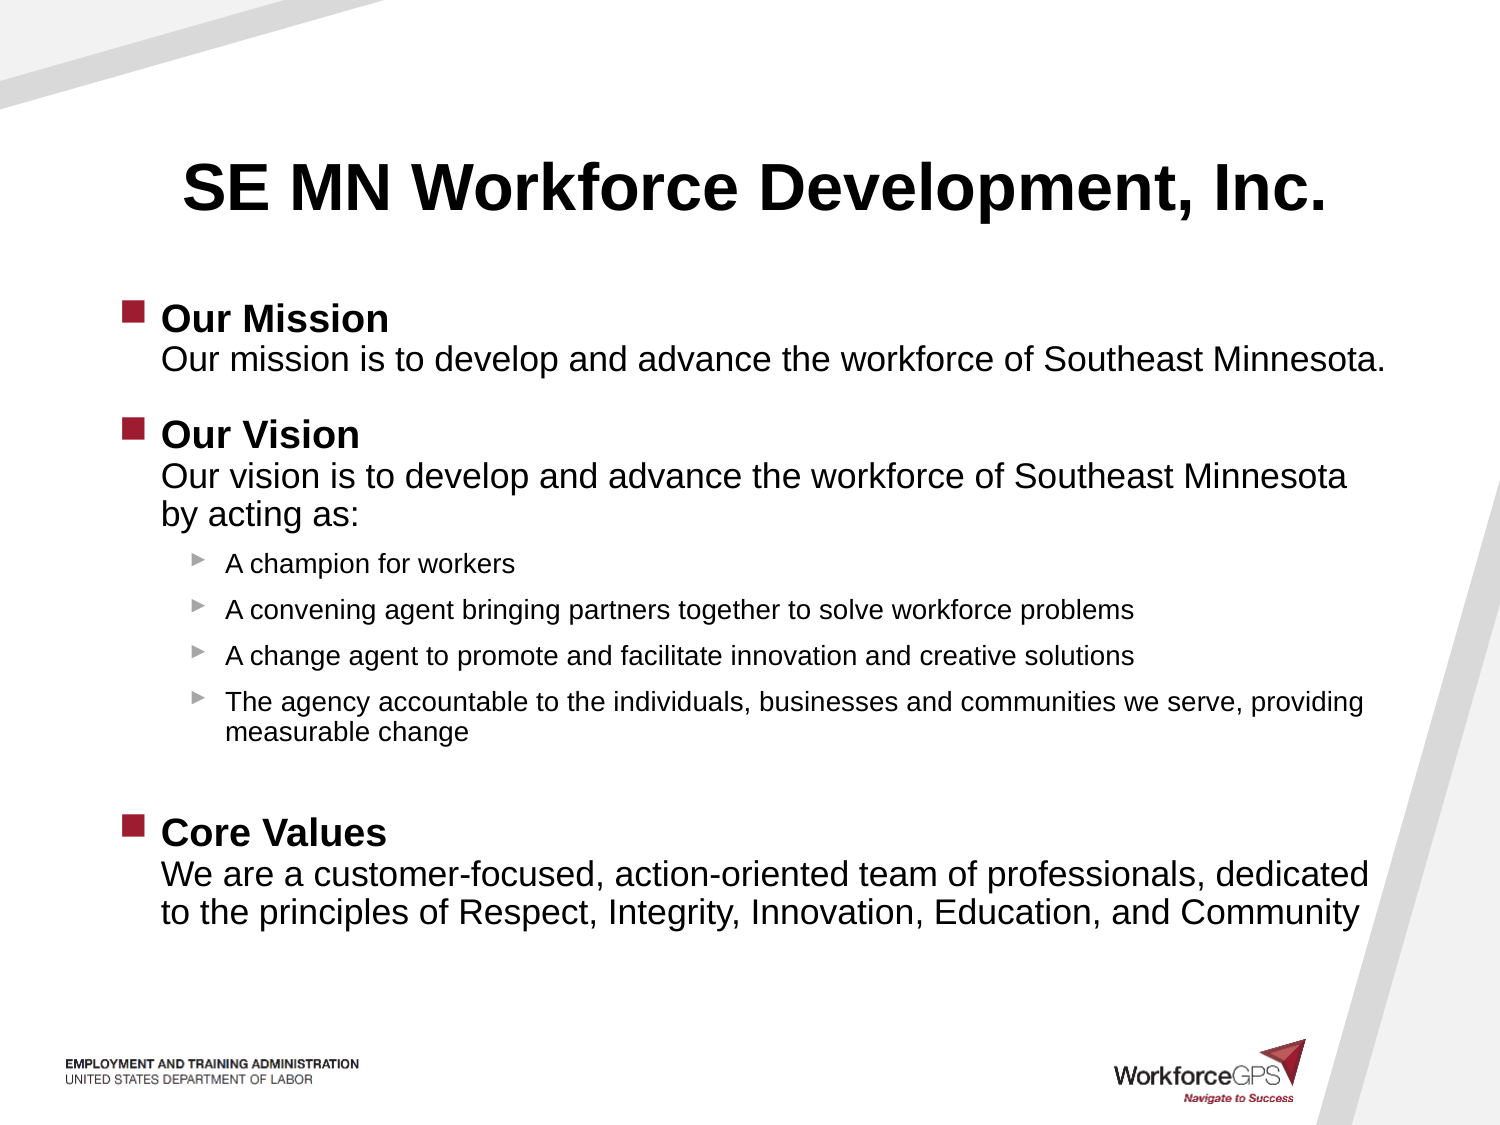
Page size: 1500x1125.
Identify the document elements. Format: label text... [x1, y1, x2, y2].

title SE MN Workforce Development, Inc. [103, 59, 1409, 233]
picture [59, 1053, 370, 1092]
picture [1112, 1038, 1308, 1105]
list Our Mission Our mission is to develop and advance the workforce of Southeast Minnesota. Our Vision Our vision is to develop and advance the workforce of Southeast Minnesota by acting as: A champion for workers A convening agent bringing partners together to solve workforce problems A change agent to promote and facilitate innovation and creative solutions The agency accountable to the individuals, businesses and communities we serve, providing measurable change Core Values We are a customer-focused, action-oriented team of professionals, dedicated to the principles of Respect, Integrity, Innovation, Education, and Community [103, 290, 1409, 1014]
